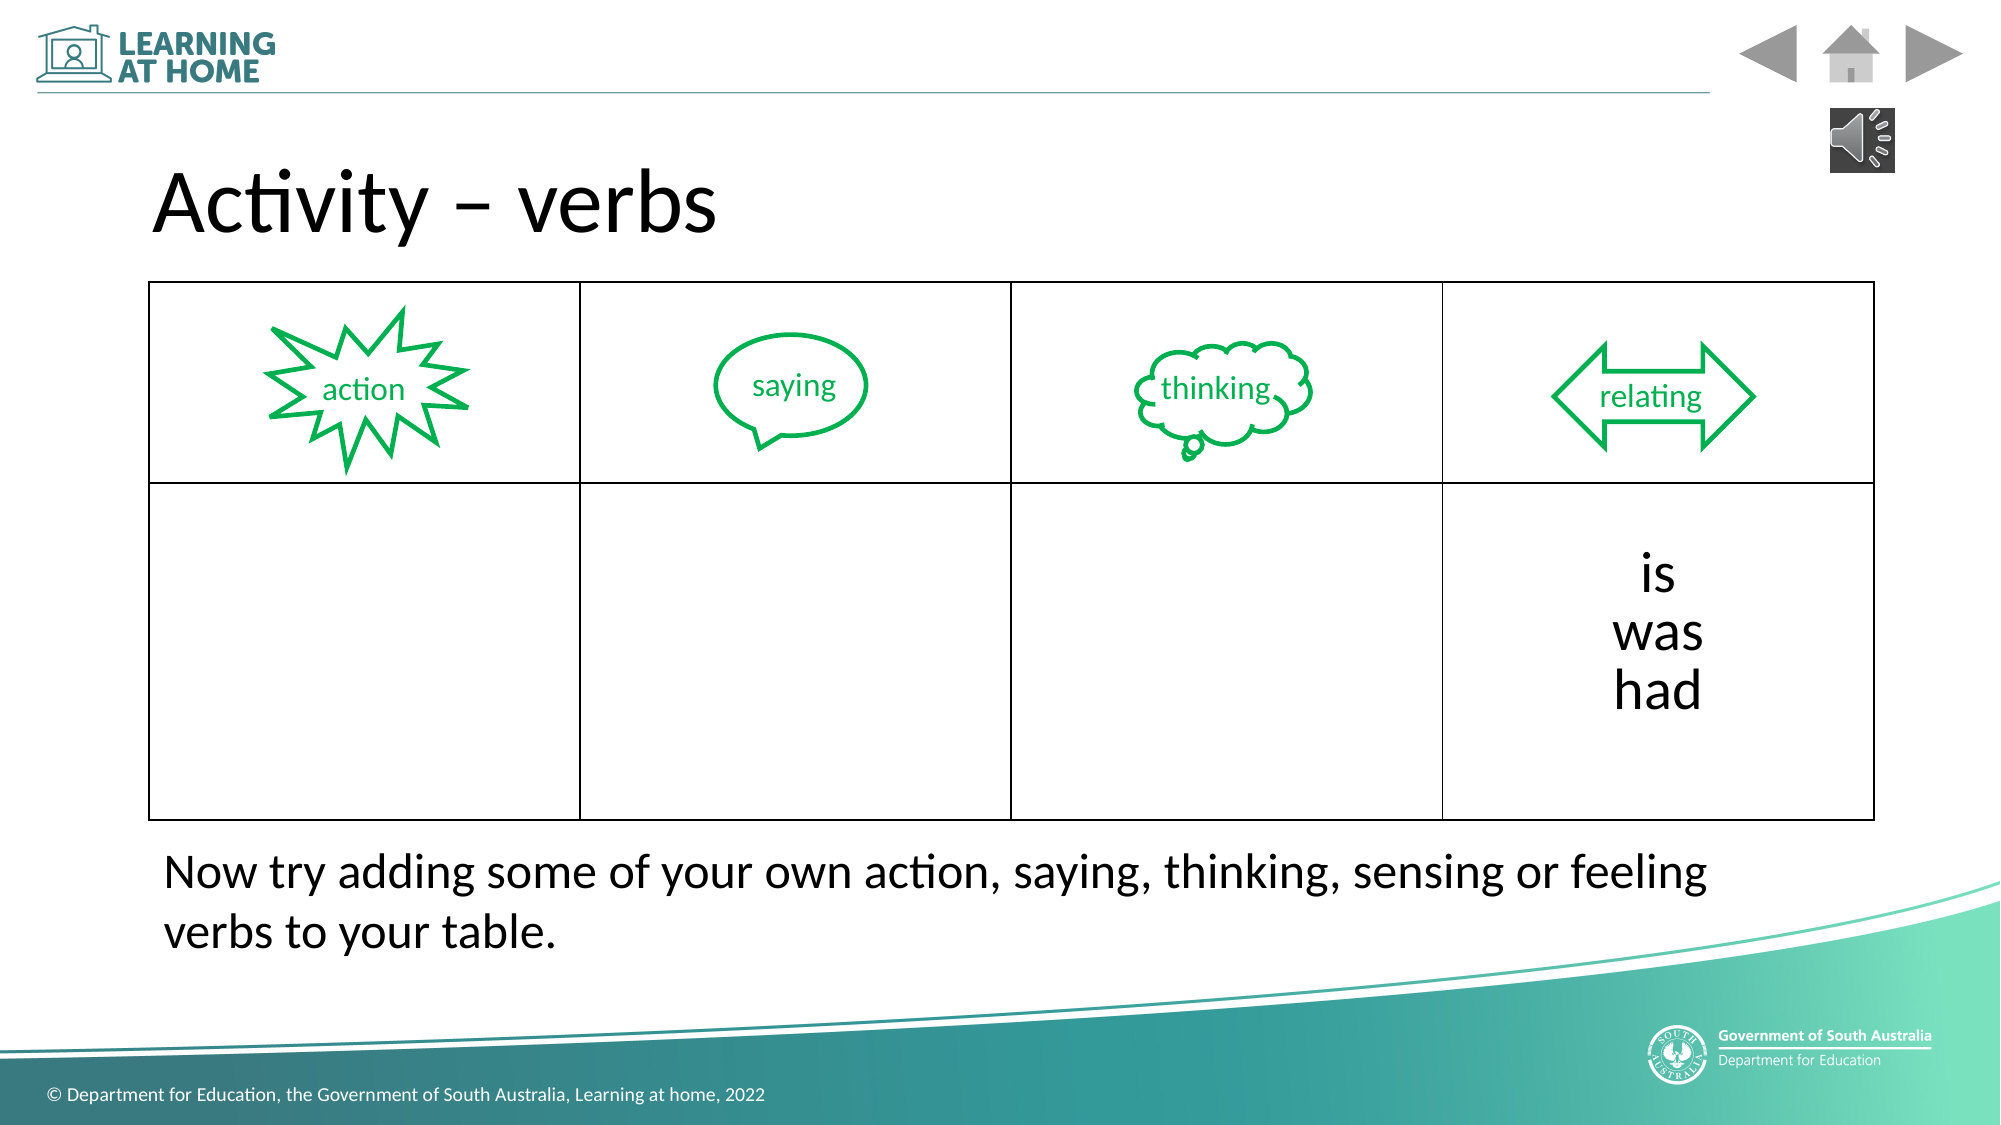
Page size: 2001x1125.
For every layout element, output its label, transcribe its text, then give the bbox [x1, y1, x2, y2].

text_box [1553, 345, 1754, 448]
table_header [581, 363, 1010, 482]
picture [0, 0, 2000, 1125]
text_box [238, 121, 2000, 211]
table_cell [1012, 484, 1442, 819]
title Activity – verbs [137, 144, 1863, 363]
table_header [1443, 283, 1873, 482]
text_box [715, 334, 867, 436]
table_header [150, 363, 579, 482]
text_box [1136, 342, 1320, 445]
text_box Now try adding some of your own action, saying, thinking, sensing or feeling verbs to your table. [148, 830, 1736, 966]
table_header [1012, 363, 1442, 482]
table_cell is was had [1443, 484, 1873, 819]
table_cell [150, 484, 579, 819]
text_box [268, 311, 468, 468]
table_cell [581, 484, 1010, 819]
